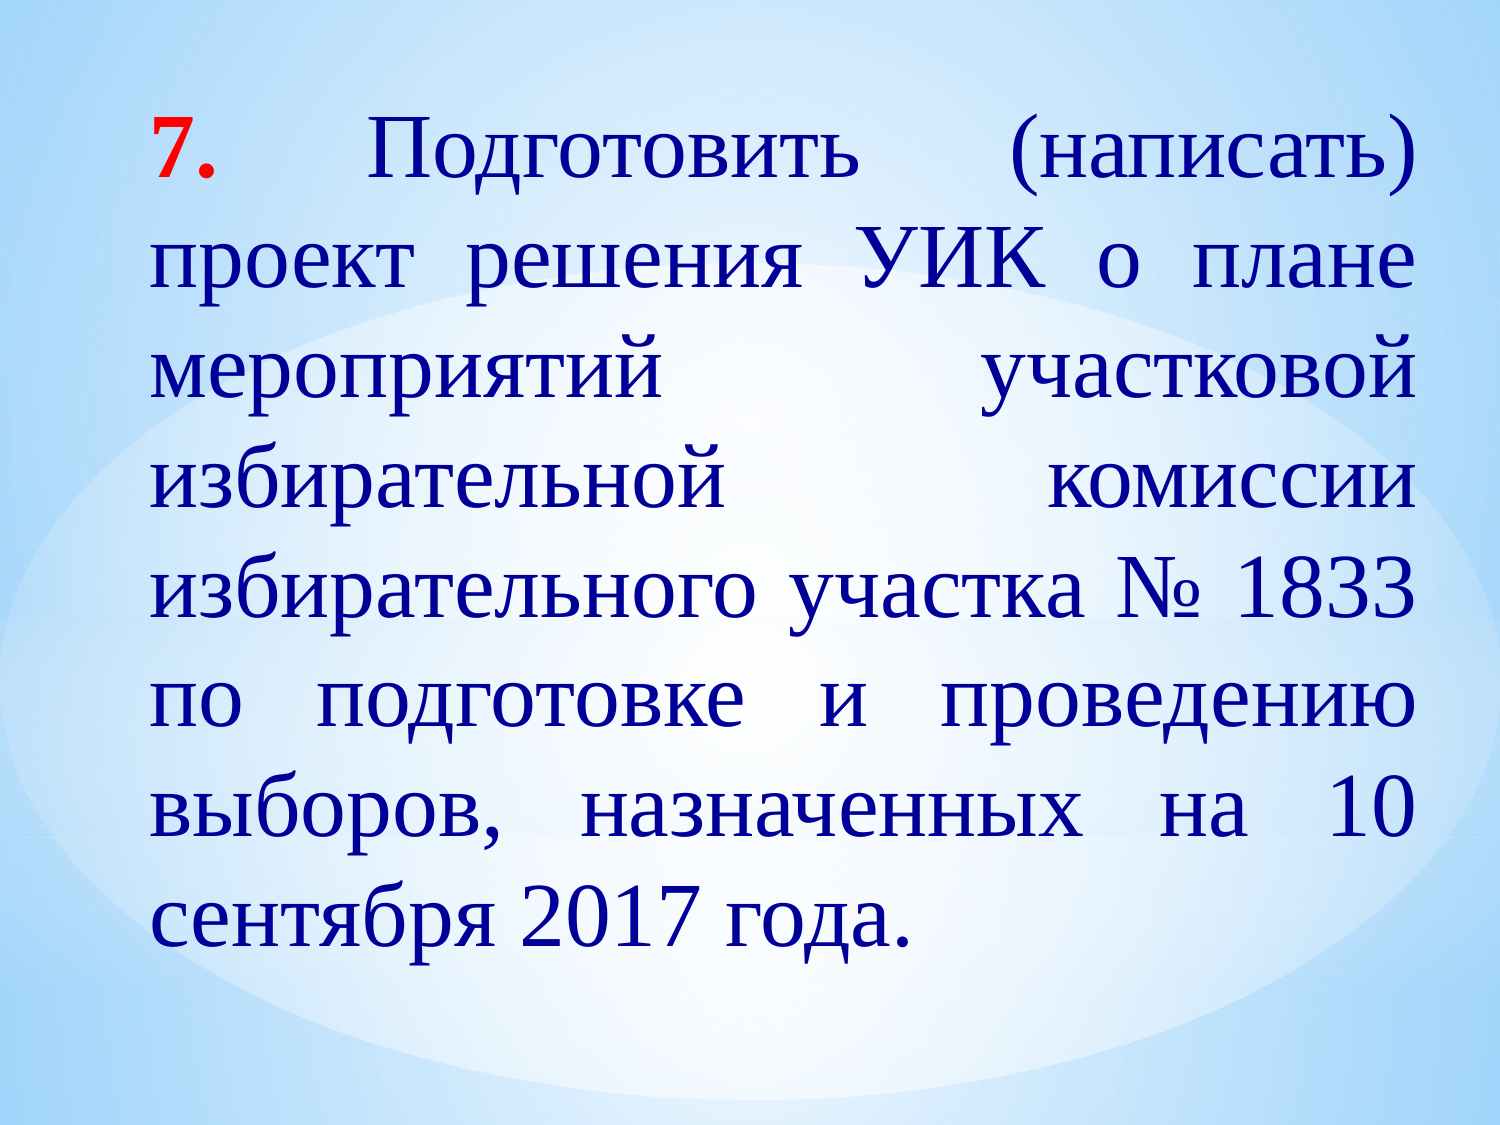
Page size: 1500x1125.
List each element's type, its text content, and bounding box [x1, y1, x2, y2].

text_box 7. Подготовить (написать) проект решения УИК о плане мероприятий участковой избирательной комиссии избирательного участка № 1833 по подготовке и проведению выборов, назначенных на 10 сентября 2017 года. [134, 78, 1434, 973]
